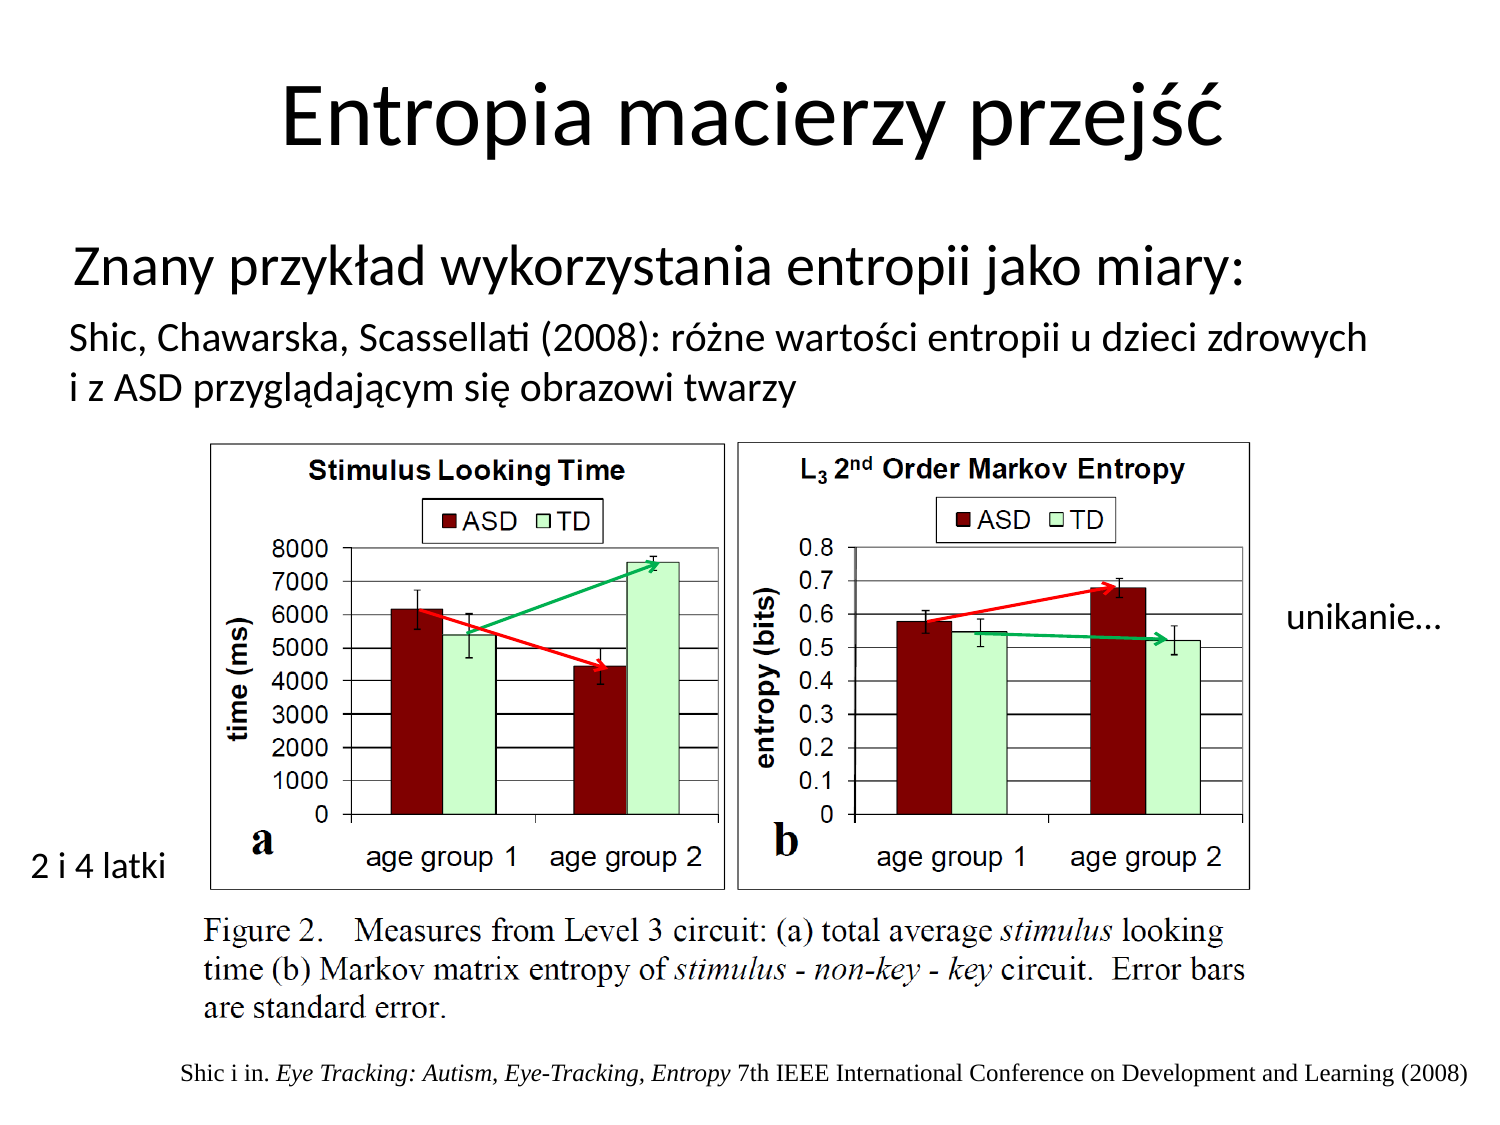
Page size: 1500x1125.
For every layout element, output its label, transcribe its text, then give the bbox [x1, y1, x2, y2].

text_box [418, 609, 609, 669]
text_box Shic i in. Eye Tracking: Autism, Eye-Tracking, Entropy 7th IEEE International Conference on Development and Learning (2008) [64, 1048, 1483, 1094]
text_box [926, 585, 1117, 622]
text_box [466, 562, 661, 634]
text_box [974, 633, 1169, 640]
text_box unikanie… [1272, 584, 1457, 645]
text_box Shic, Chawarska, Scassellati (2008): różne wartości entropii u dzieci zdrowych i z ASD przyglądającym się obrazowi twarzy [54, 302, 1394, 418]
text_box Znany przykład wykorzystania entropii jako miary: [58, 219, 1261, 302]
picture [191, 432, 1265, 1027]
text_box 2 i 4 latki [15, 834, 182, 894]
text_box Entropia macierzy przejść [29, 54, 1477, 164]
